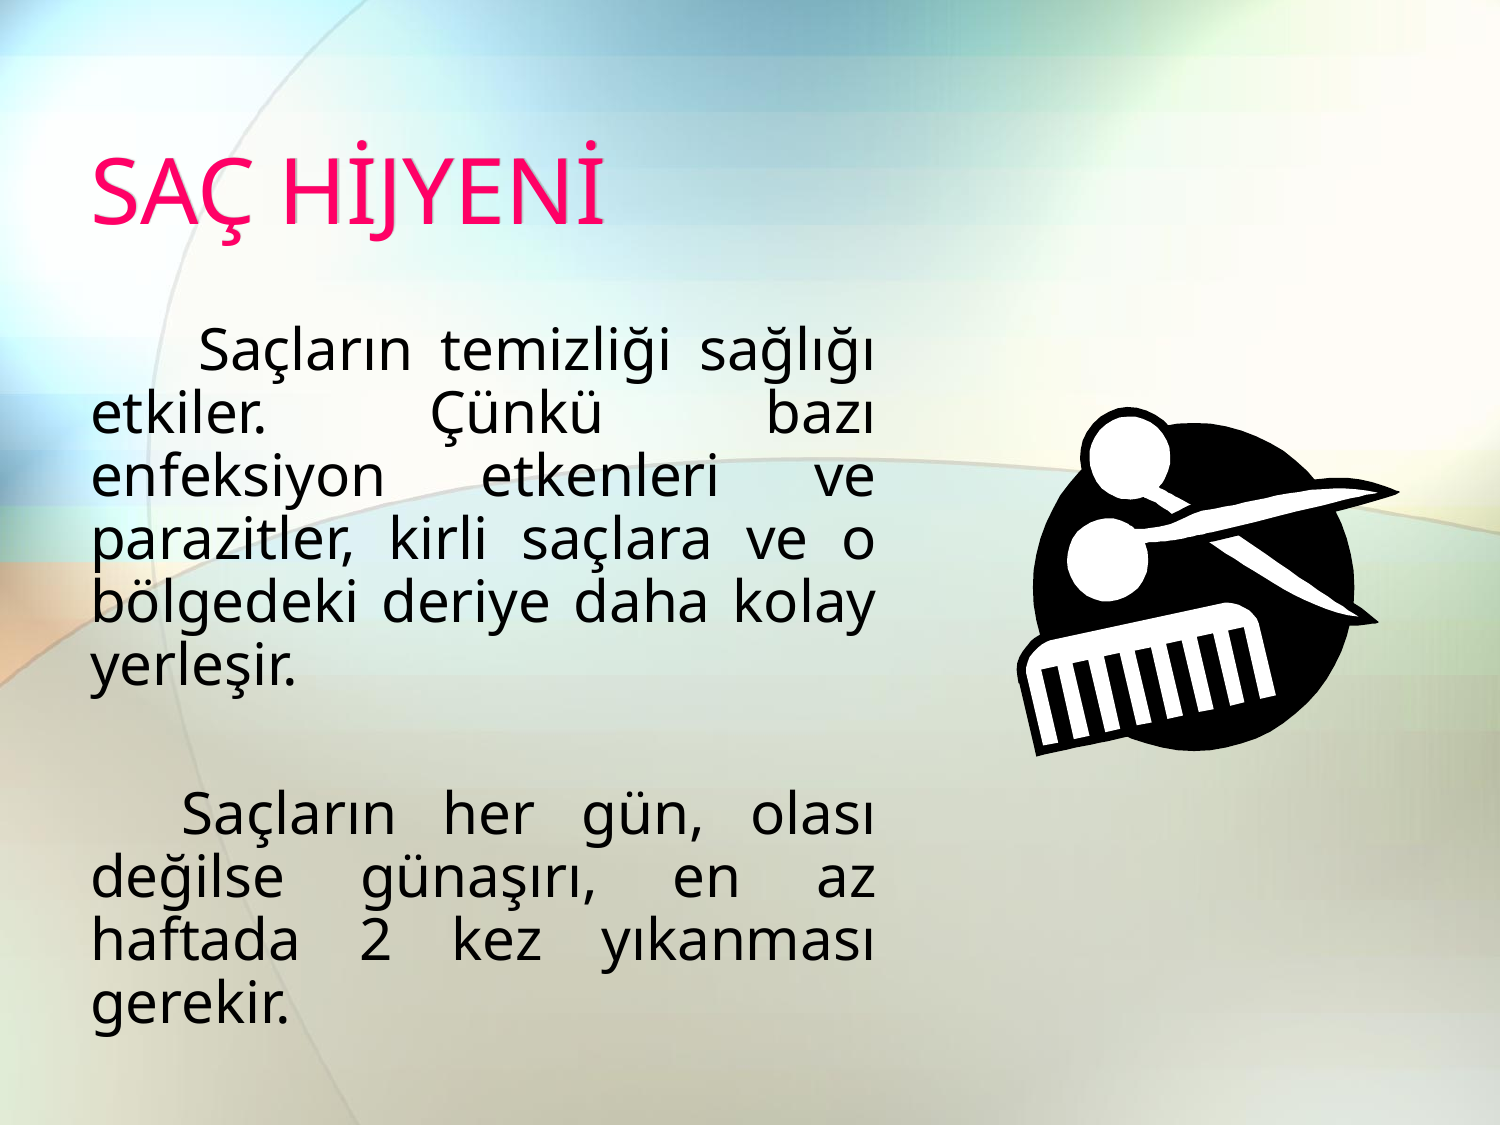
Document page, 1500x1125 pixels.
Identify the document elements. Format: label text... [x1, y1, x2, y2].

list Saçların temizliği sağlığı etkiler. Çünkü bazı enfeksiyon etkenleri ve parazitler, kirli saçlara ve o bölgedeki deriye daha kolay yerleşir. Saçların her gün, olası değilse günaşırı, en az haftada 2 kez yıkanması gerekir. [74, 312, 892, 1051]
picture [0, 0, 1500, 1125]
title SAÇ HİJYENİ [74, 112, 1401, 263]
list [1015, 399, 1401, 757]
